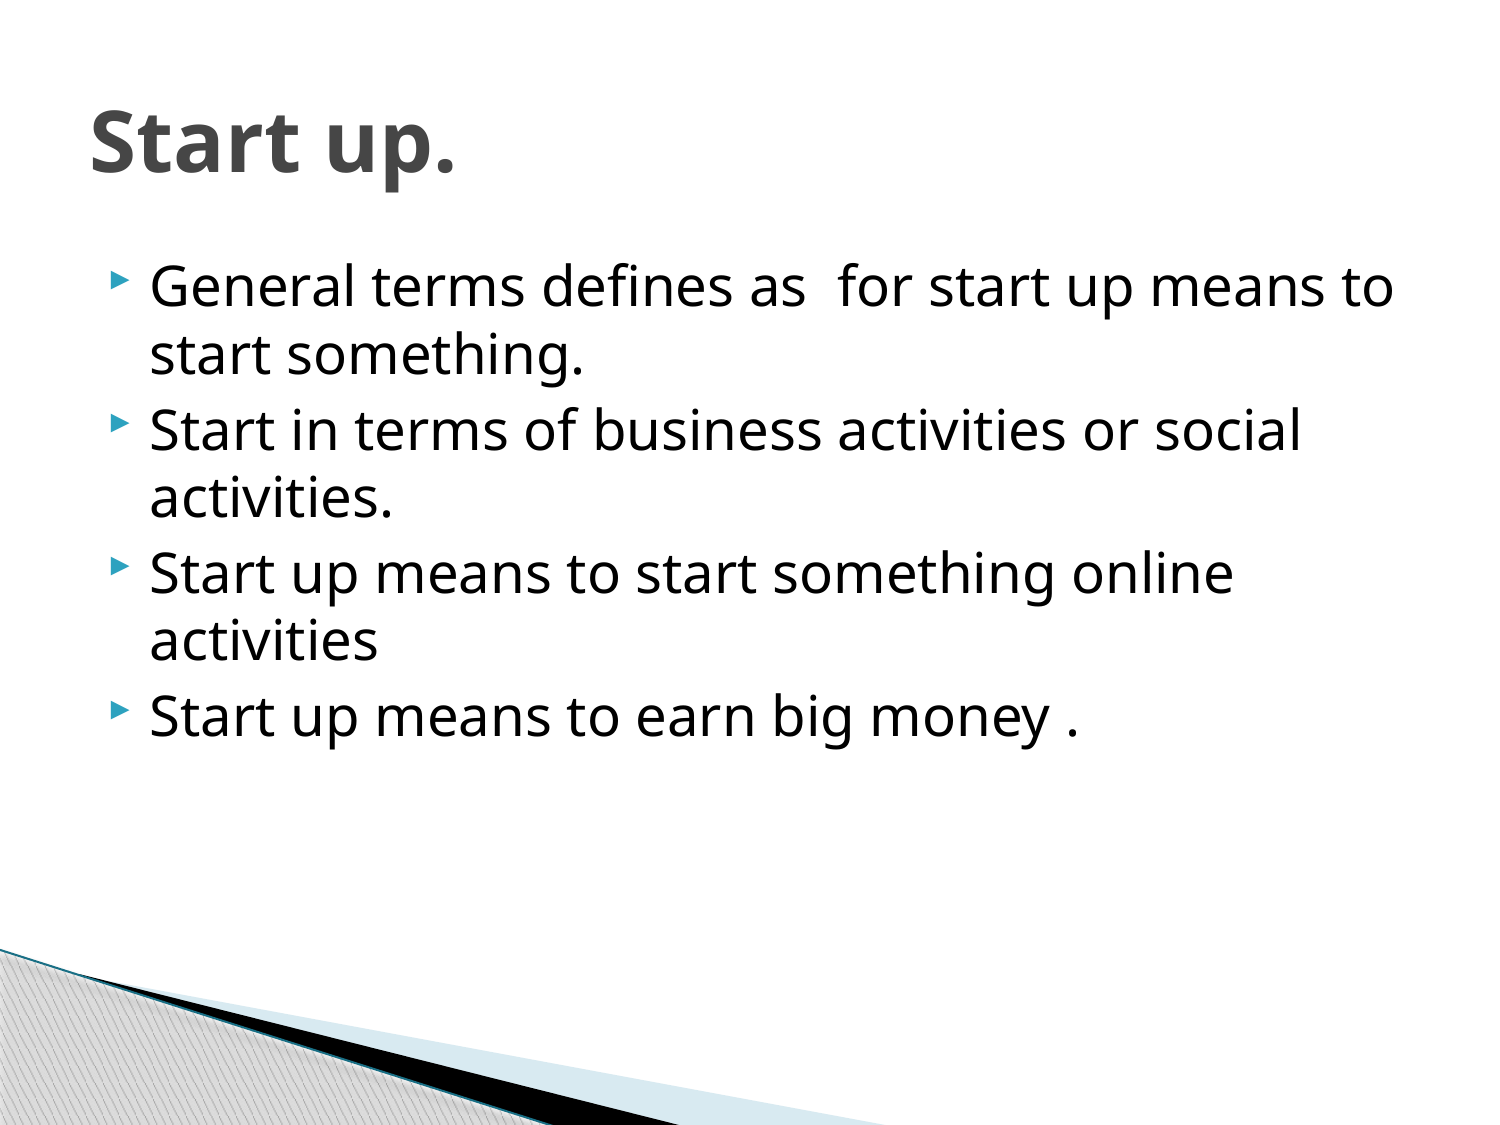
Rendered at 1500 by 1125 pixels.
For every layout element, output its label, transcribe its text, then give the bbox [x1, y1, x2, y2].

list General terms defines as for start up means to start something. Start in terms of business activities or social activities. Start up means to start something online activities Start up means to earn big money . [75, 243, 1425, 986]
title Start up. [75, 45, 1425, 233]
